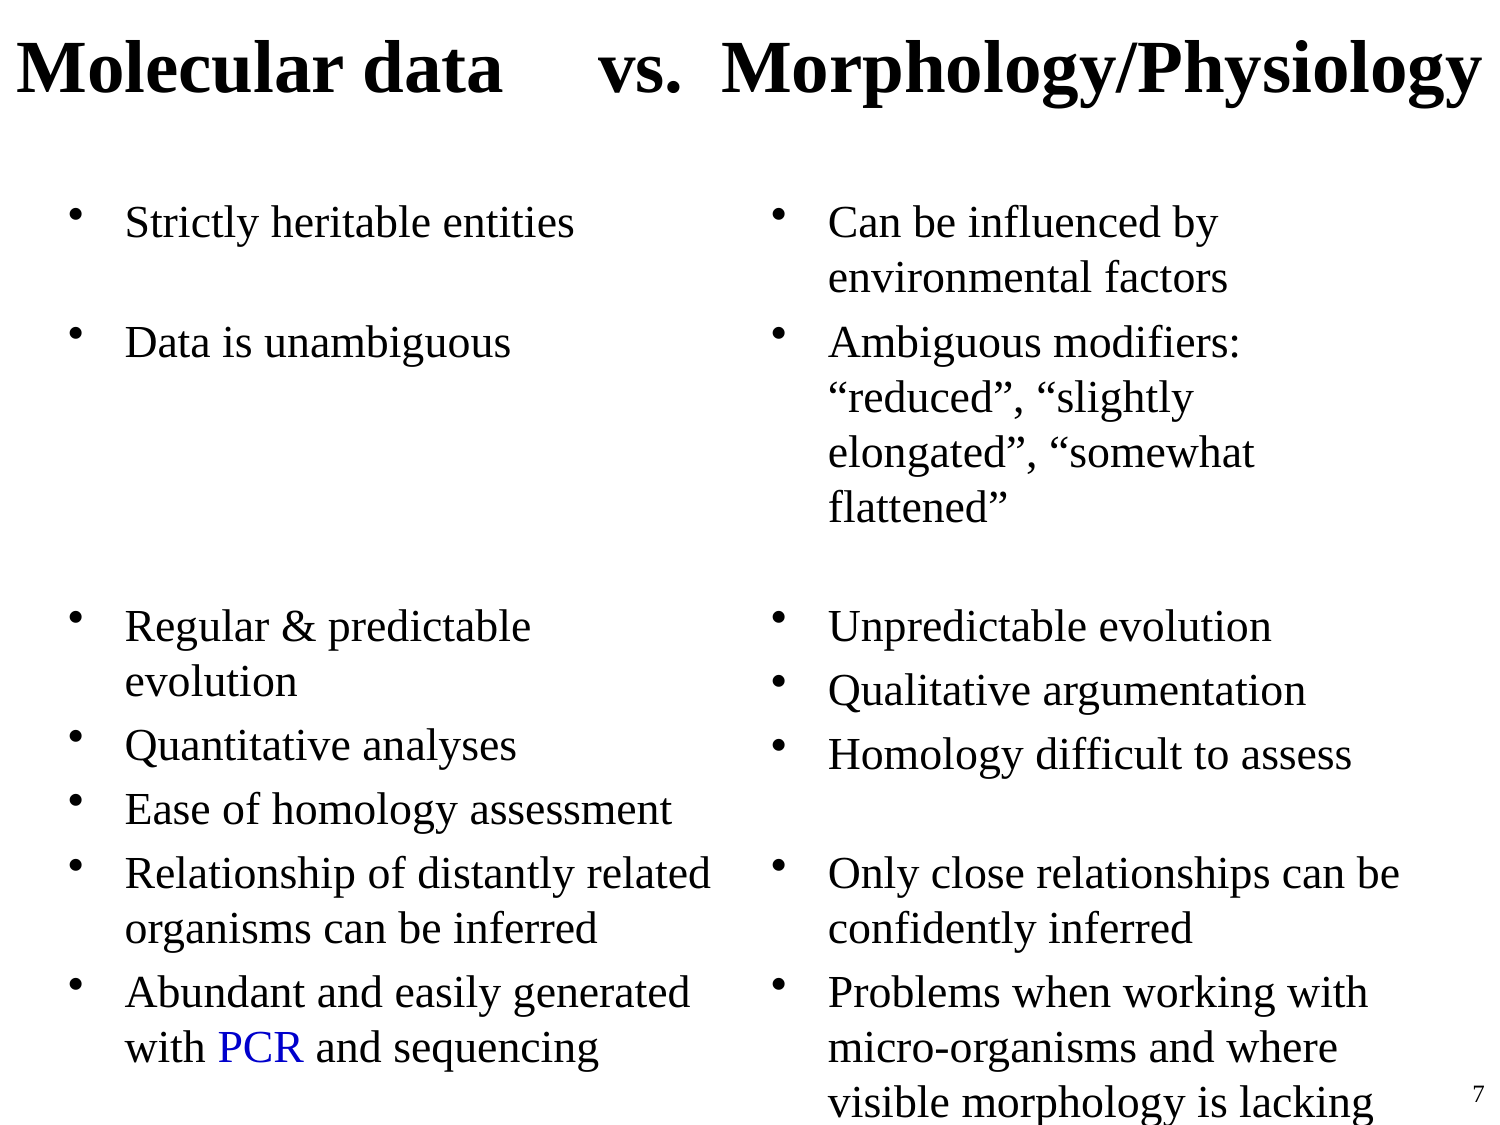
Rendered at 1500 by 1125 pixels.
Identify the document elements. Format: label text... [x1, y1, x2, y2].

list Strictly heritable entities Data is unambiguous Regular & predictable evolution Quantitative analyses Ease of homology assessment Relationship of distantly related organisms can be inferred Abundant and easily generated with PCR and sequencing [53, 184, 732, 1002]
slide_number 7 [1186, 1069, 1500, 1125]
list Can be influenced by environmental factors Ambiguous modifiers: “reduced”, “slightly elongated”, “somewhat flattened” Unpredictable evolution Qualitative argumentation Homology difficult to assess Only close relationships can be confidently inferred Problems when working with micro-organisms and where visible morphology is lacking [756, 184, 1424, 1002]
title Molecular data vs. Morphology/Physiology [0, 0, 1500, 126]
